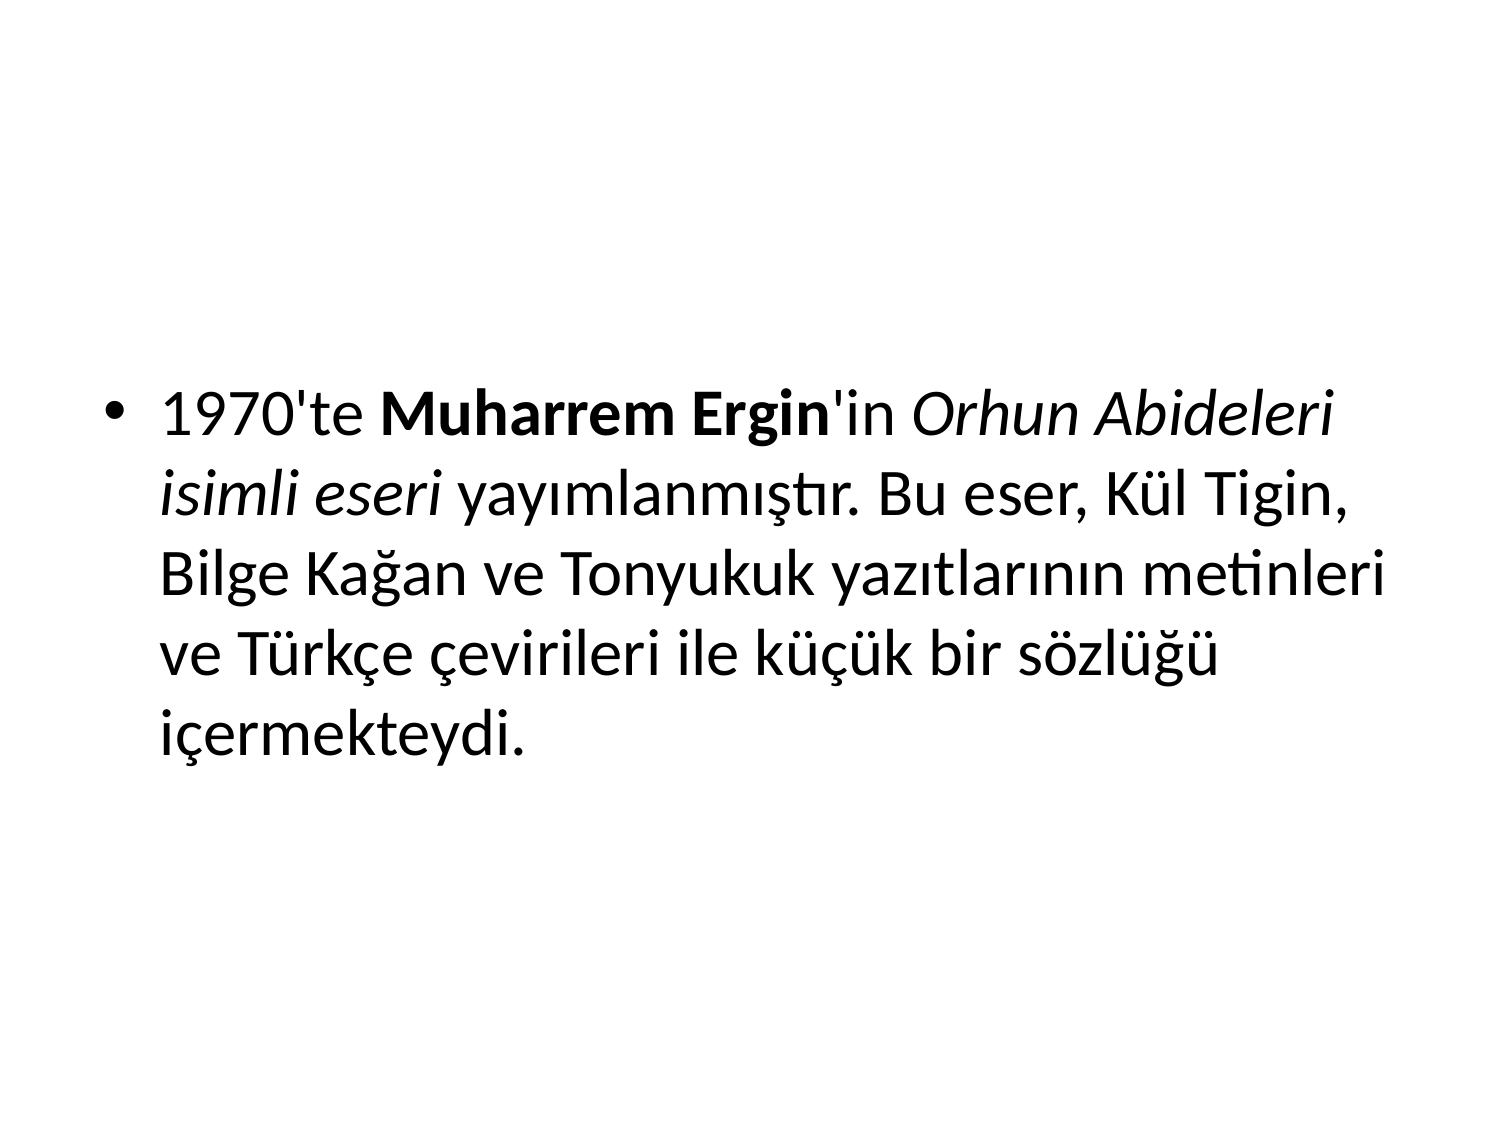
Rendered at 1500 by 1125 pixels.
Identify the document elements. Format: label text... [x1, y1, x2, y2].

list 1970'te Muharrem Ergin'in Orhun Abideleri isimli eseri yayımlanmıştır. Bu eser, Kül Tigin, Bilge Kağan ve Tonyukuk yazıtlarının metinleri ve Türkçe çevirileri ile küçük bir sözlüğü içermekteydi. [88, 361, 1439, 1105]
